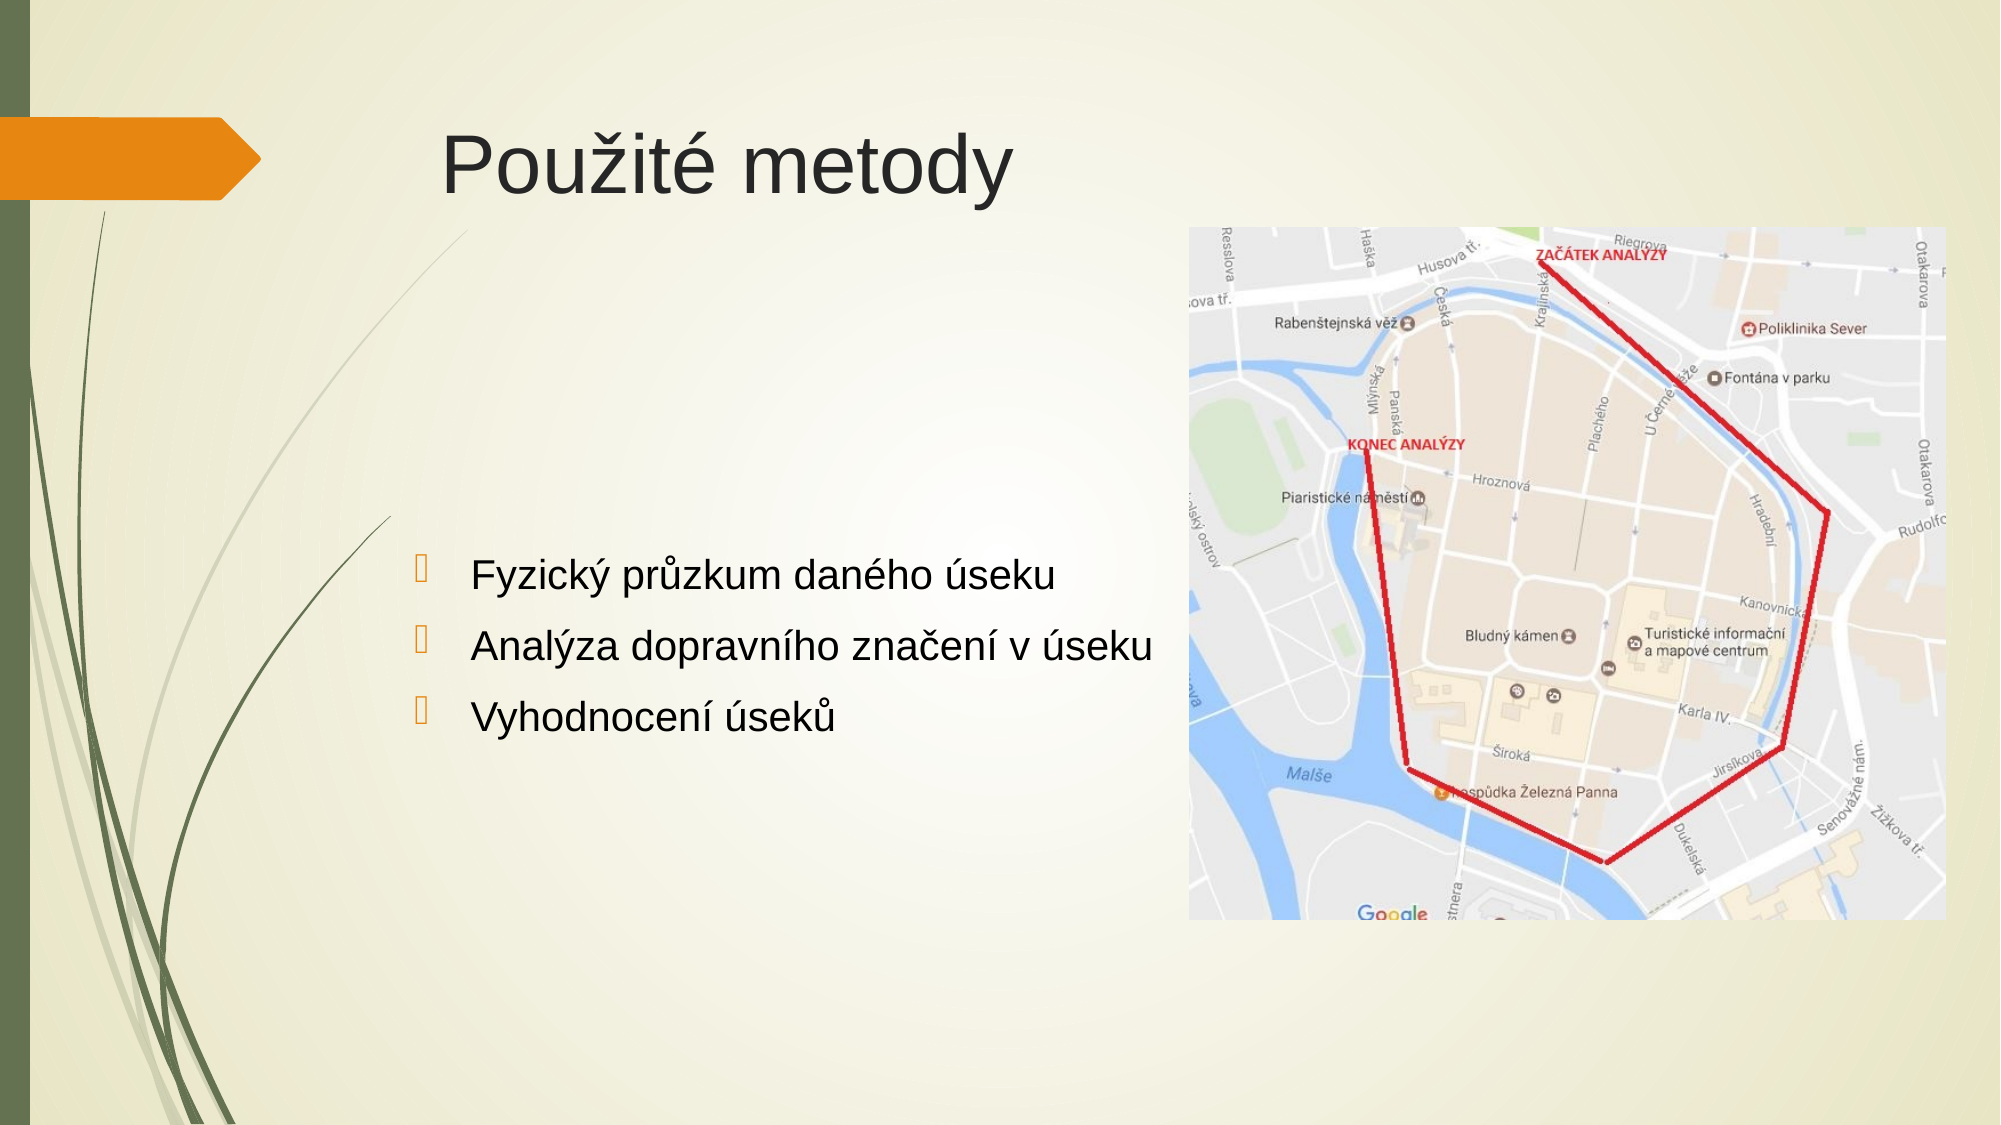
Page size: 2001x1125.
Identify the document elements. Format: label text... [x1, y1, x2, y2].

title Použité metody [425, 102, 1888, 313]
list Fyzický průzkum daného úseku Analýza dopravního značení v úseku Vyhodnocení úseků [399, 540, 1862, 1125]
picture [1189, 227, 1946, 920]
